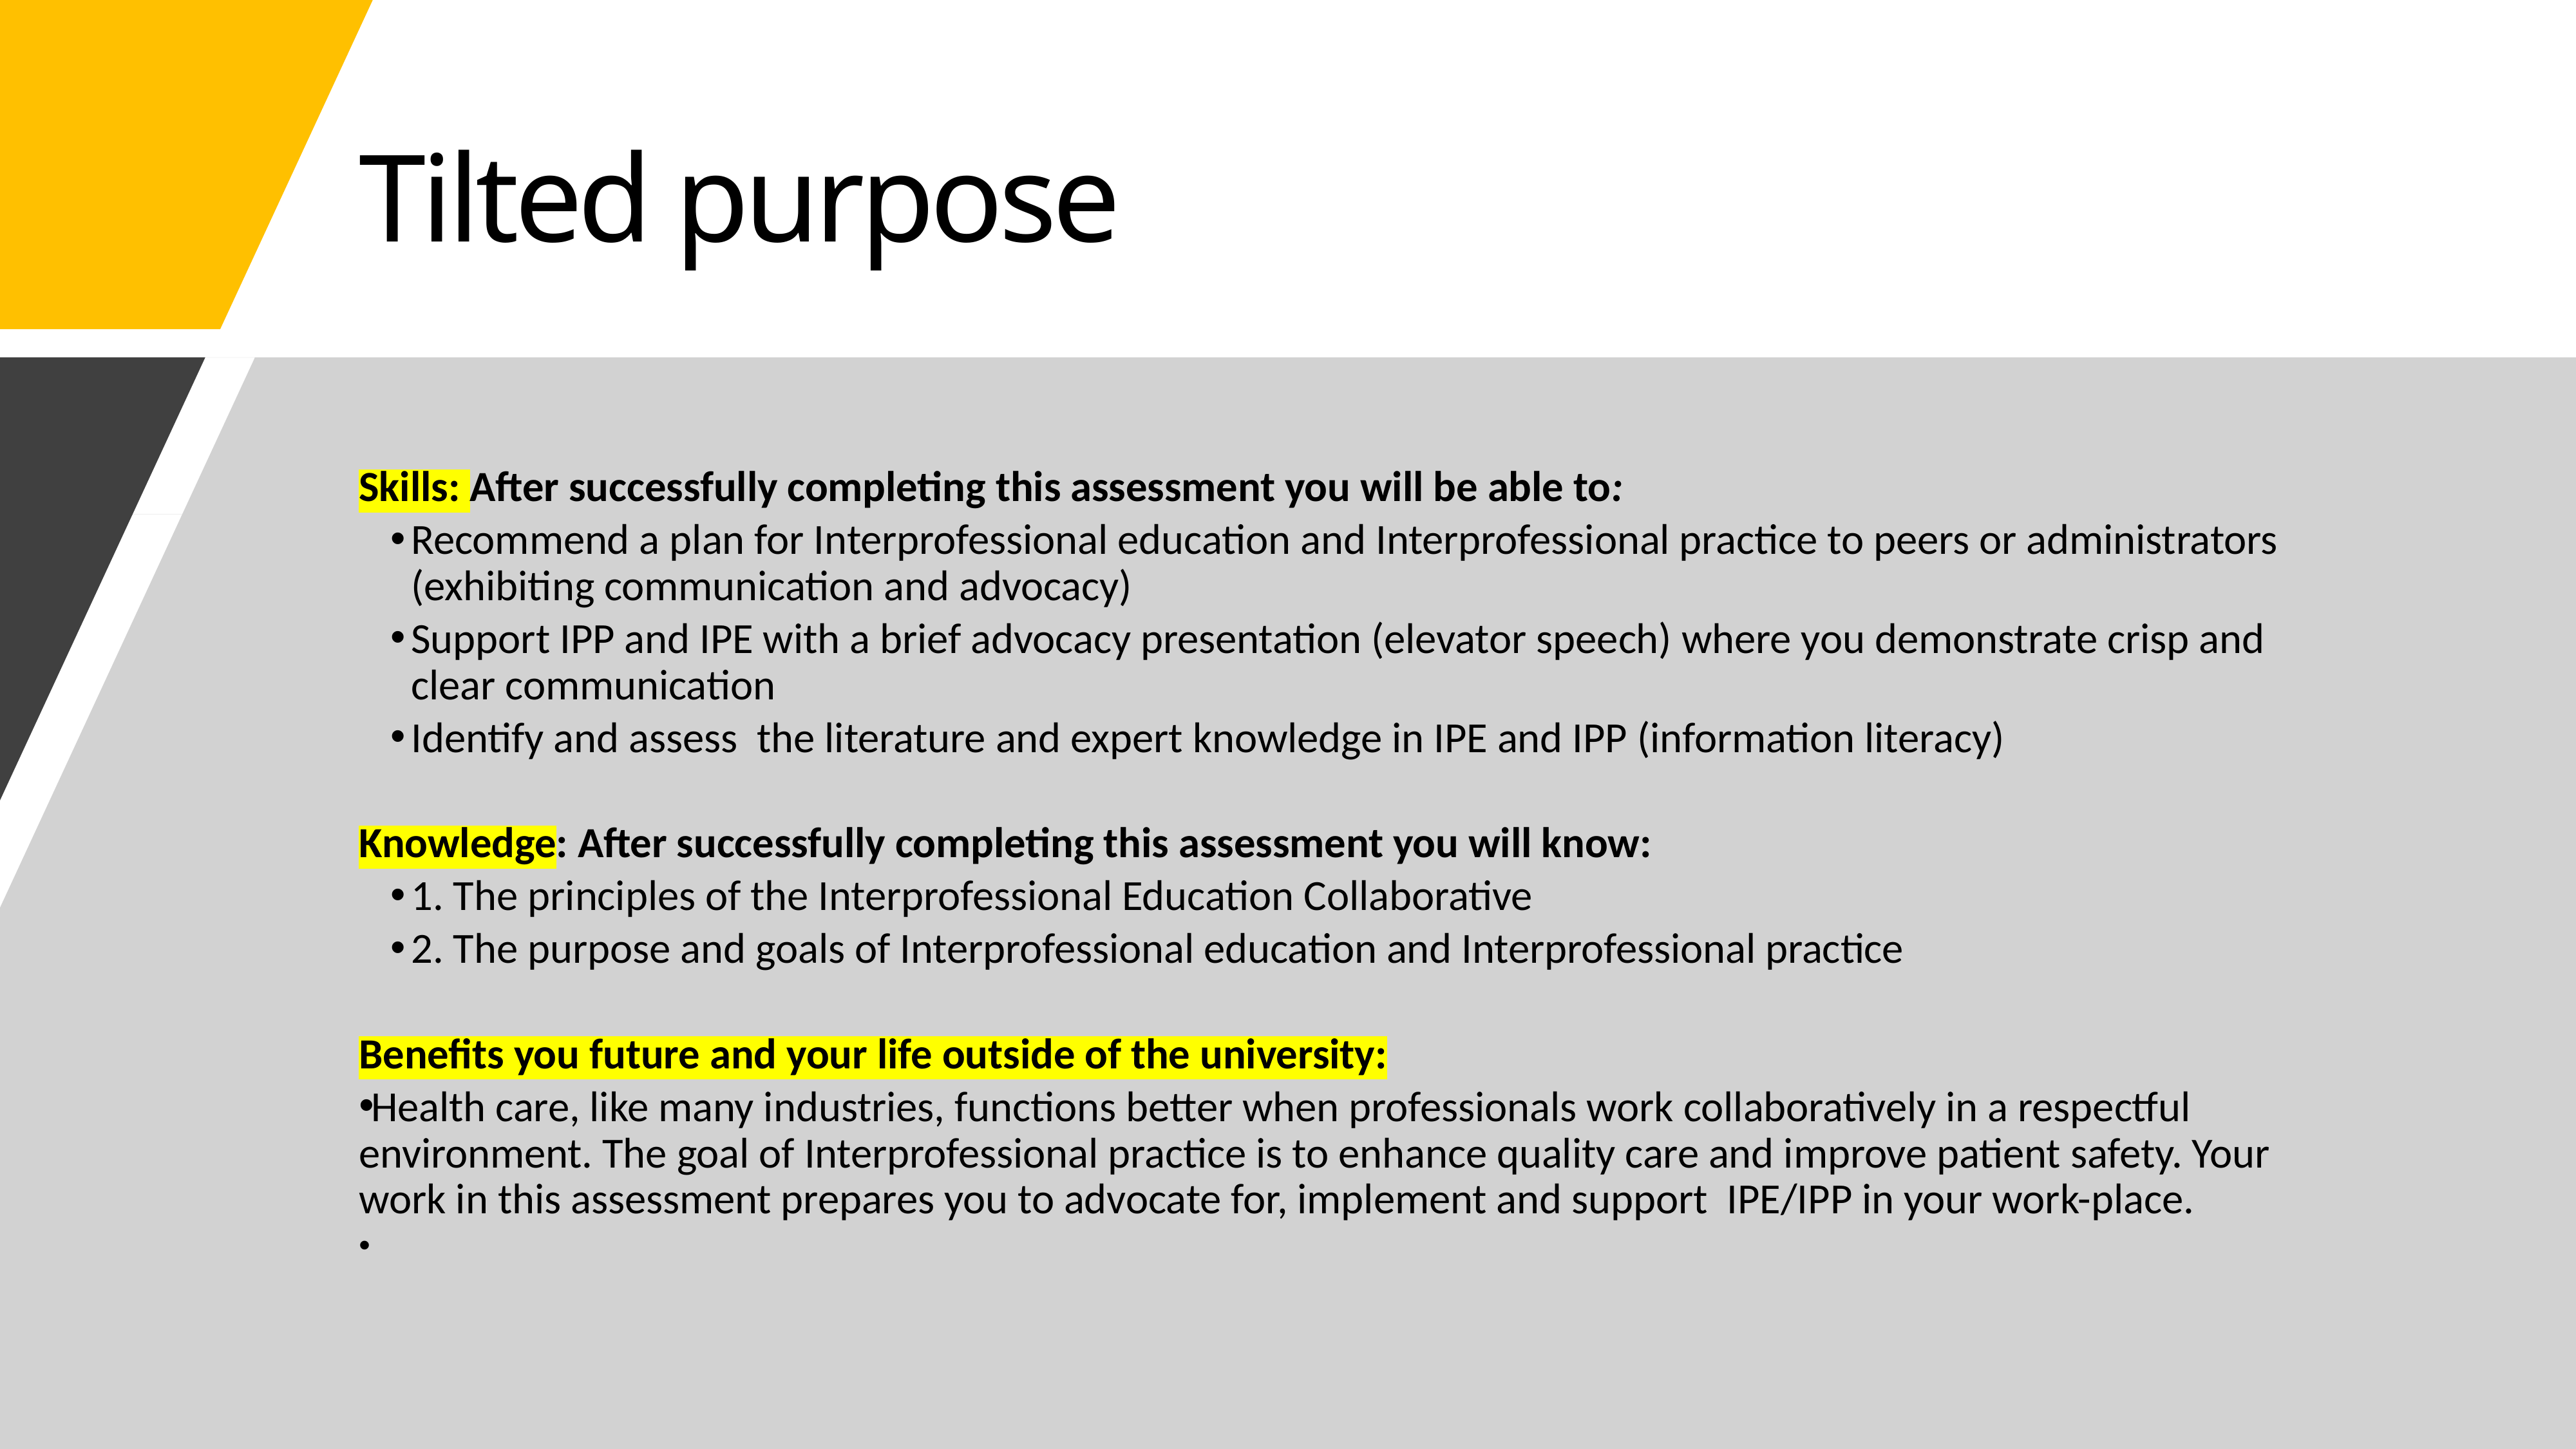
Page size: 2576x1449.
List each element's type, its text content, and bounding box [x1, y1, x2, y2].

text_box [0, 356, 2576, 1449]
text_box [0, 0, 374, 330]
list Skills: After successfully completing this assessment you will be able to: Recommend a plan for Interprofessional education and Interprofessional practice to peers or administrators (exhibiting communication and advocacy) Support IPP and IPE with a brief advocacy presentation (elevator speech) where you demonstrate crisp and clear communication Identify and assess the literature and expert knowledge in IPE and IPP (information literacy) Knowledge: After successfully completing this assessment you will know: 1. The principles of the Interprofessional Education Collaborative 2. The purpose and goals of Interprofessional education and Interprofessional practice Benefits you future and your life outside of the university: Health care, like many industries, functions better when professionals work collaboratively in a respectful environment. The goal of Interprofessional practice is to enhance quality care and improve patient safety. Your work in this assessment prepares you to advocate for, implement and support IPE/IPP in your work-place. [349, 459, 2329, 1314]
title Tilted purpose [349, 77, 2329, 328]
text_box [0, 356, 207, 801]
